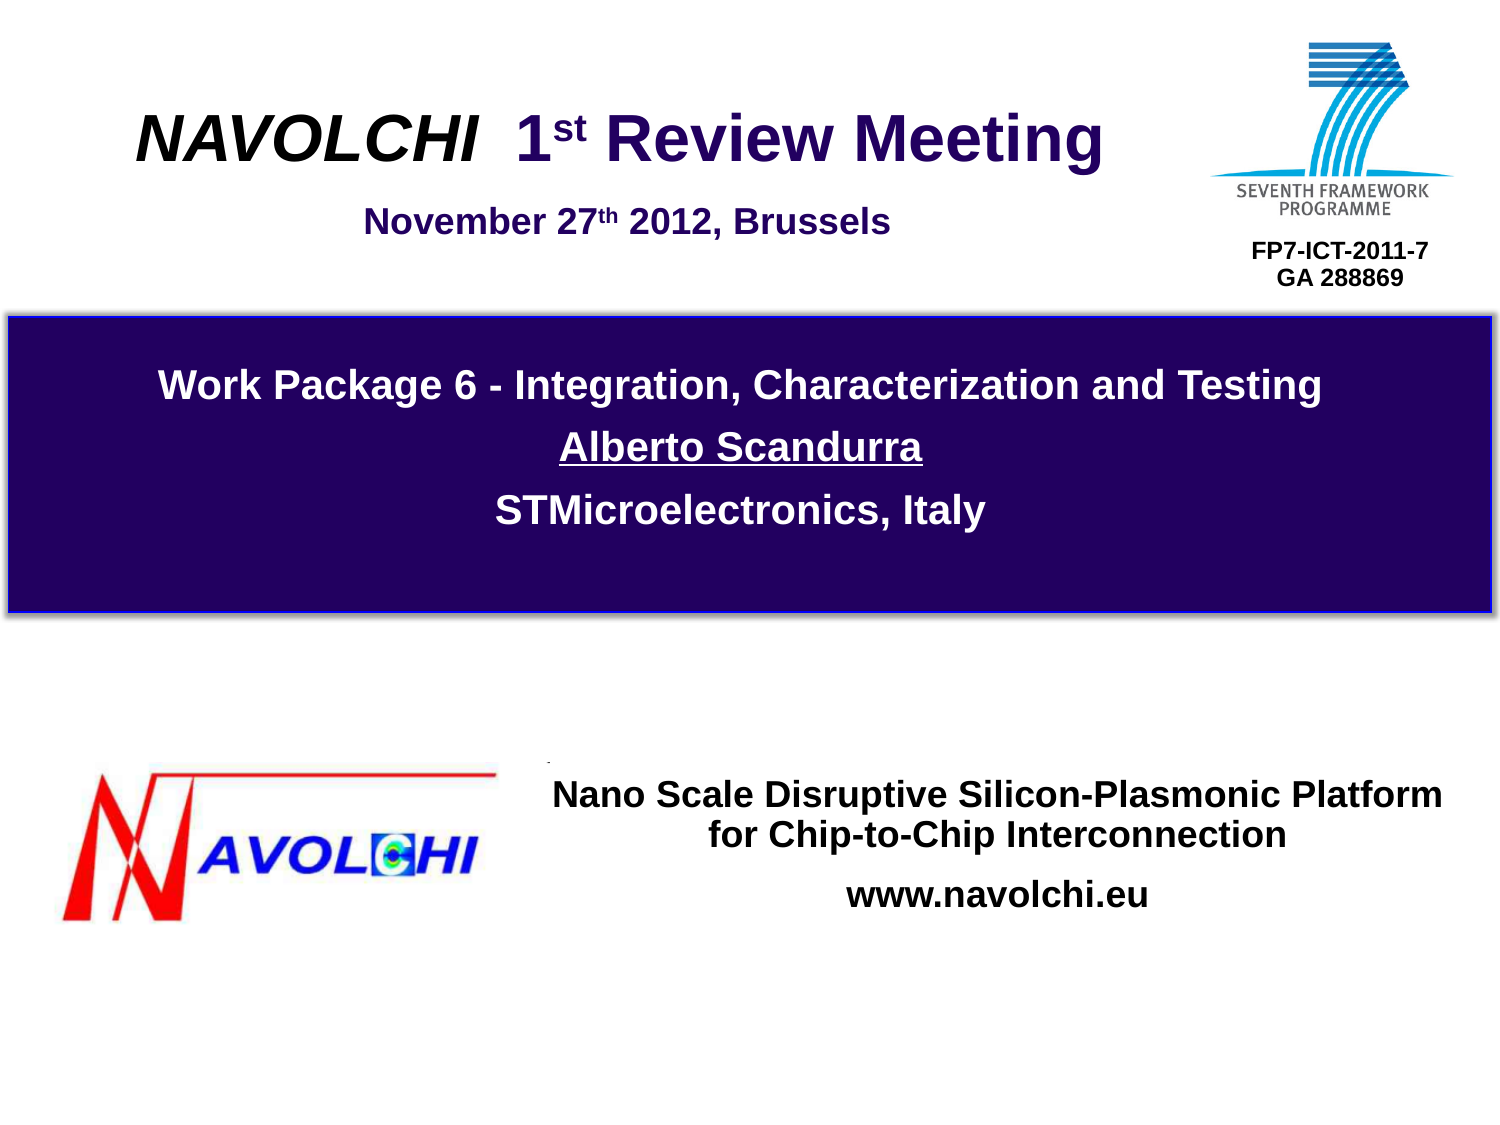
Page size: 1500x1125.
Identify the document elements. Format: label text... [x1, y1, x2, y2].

text_box Work Package 6 - Integration, Characterization and Testing Alberto Scandurra STMicroelectronics, Italy [53, 350, 1429, 540]
picture [1210, 42, 1455, 219]
picture [17, 762, 550, 939]
